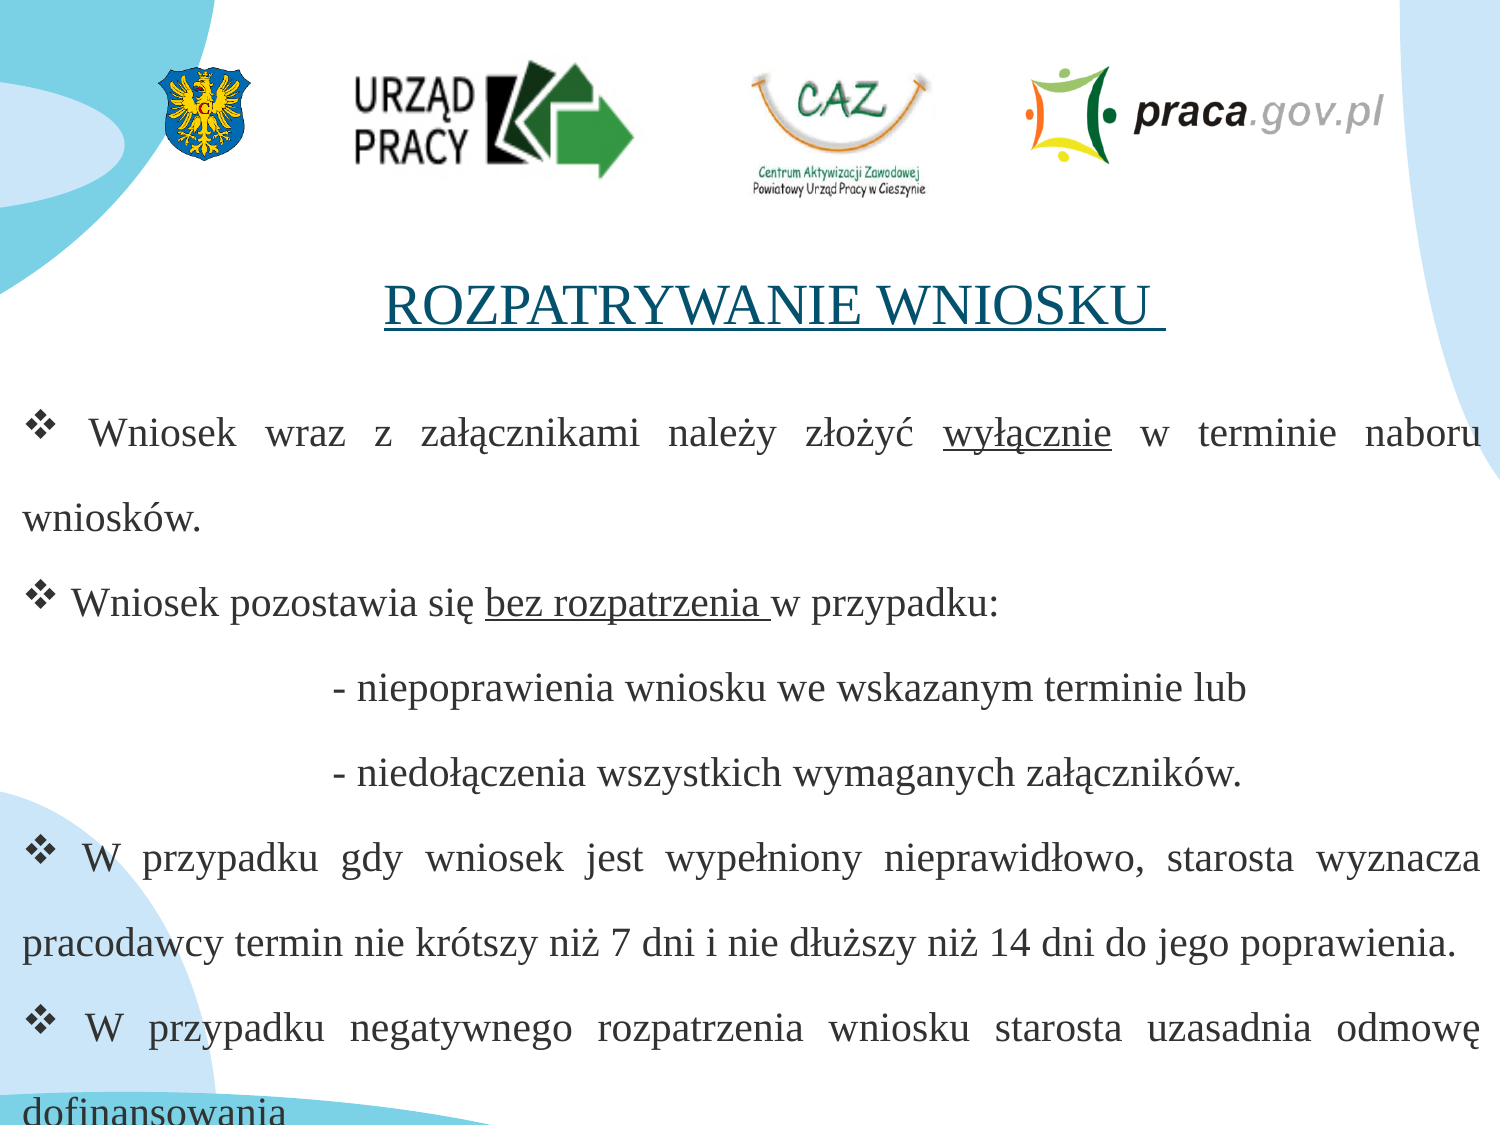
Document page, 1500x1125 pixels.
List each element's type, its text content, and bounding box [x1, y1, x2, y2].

text_box ROZPATRYWANIE WNIOSKU [26, 239, 1477, 362]
picture [738, 60, 939, 204]
list Wniosek wraz z załącznikami należy złożyć wyłącznie w terminie naboru wniosków. Wniosek pozostawia się bez rozpatrzenia w przypadku: - niepoprawienia wniosku we wskazanym terminie lub - niedołączenia wszystkich wymaganych załączników. W przypadku gdy wniosek jest wypełniony nieprawidłowo, starosta wyznacza pracodawcy termin nie krótszy niż 7 dni i nie dłuższy niż 14 dni do jego poprawienia. W przypadku negatywnego rozpatrzenia wniosku starosta uzasadnia odmowę dofinansowania ze środków KFS wnioskowanego kształcenia ustawicznego. Dopuszcza się negocjacje dotyczące zakresu oraz ceny kształcenia ustawicznego. [7, 362, 1497, 1125]
picture [157, 67, 251, 161]
picture [1021, 43, 1386, 199]
picture [336, 52, 651, 190]
